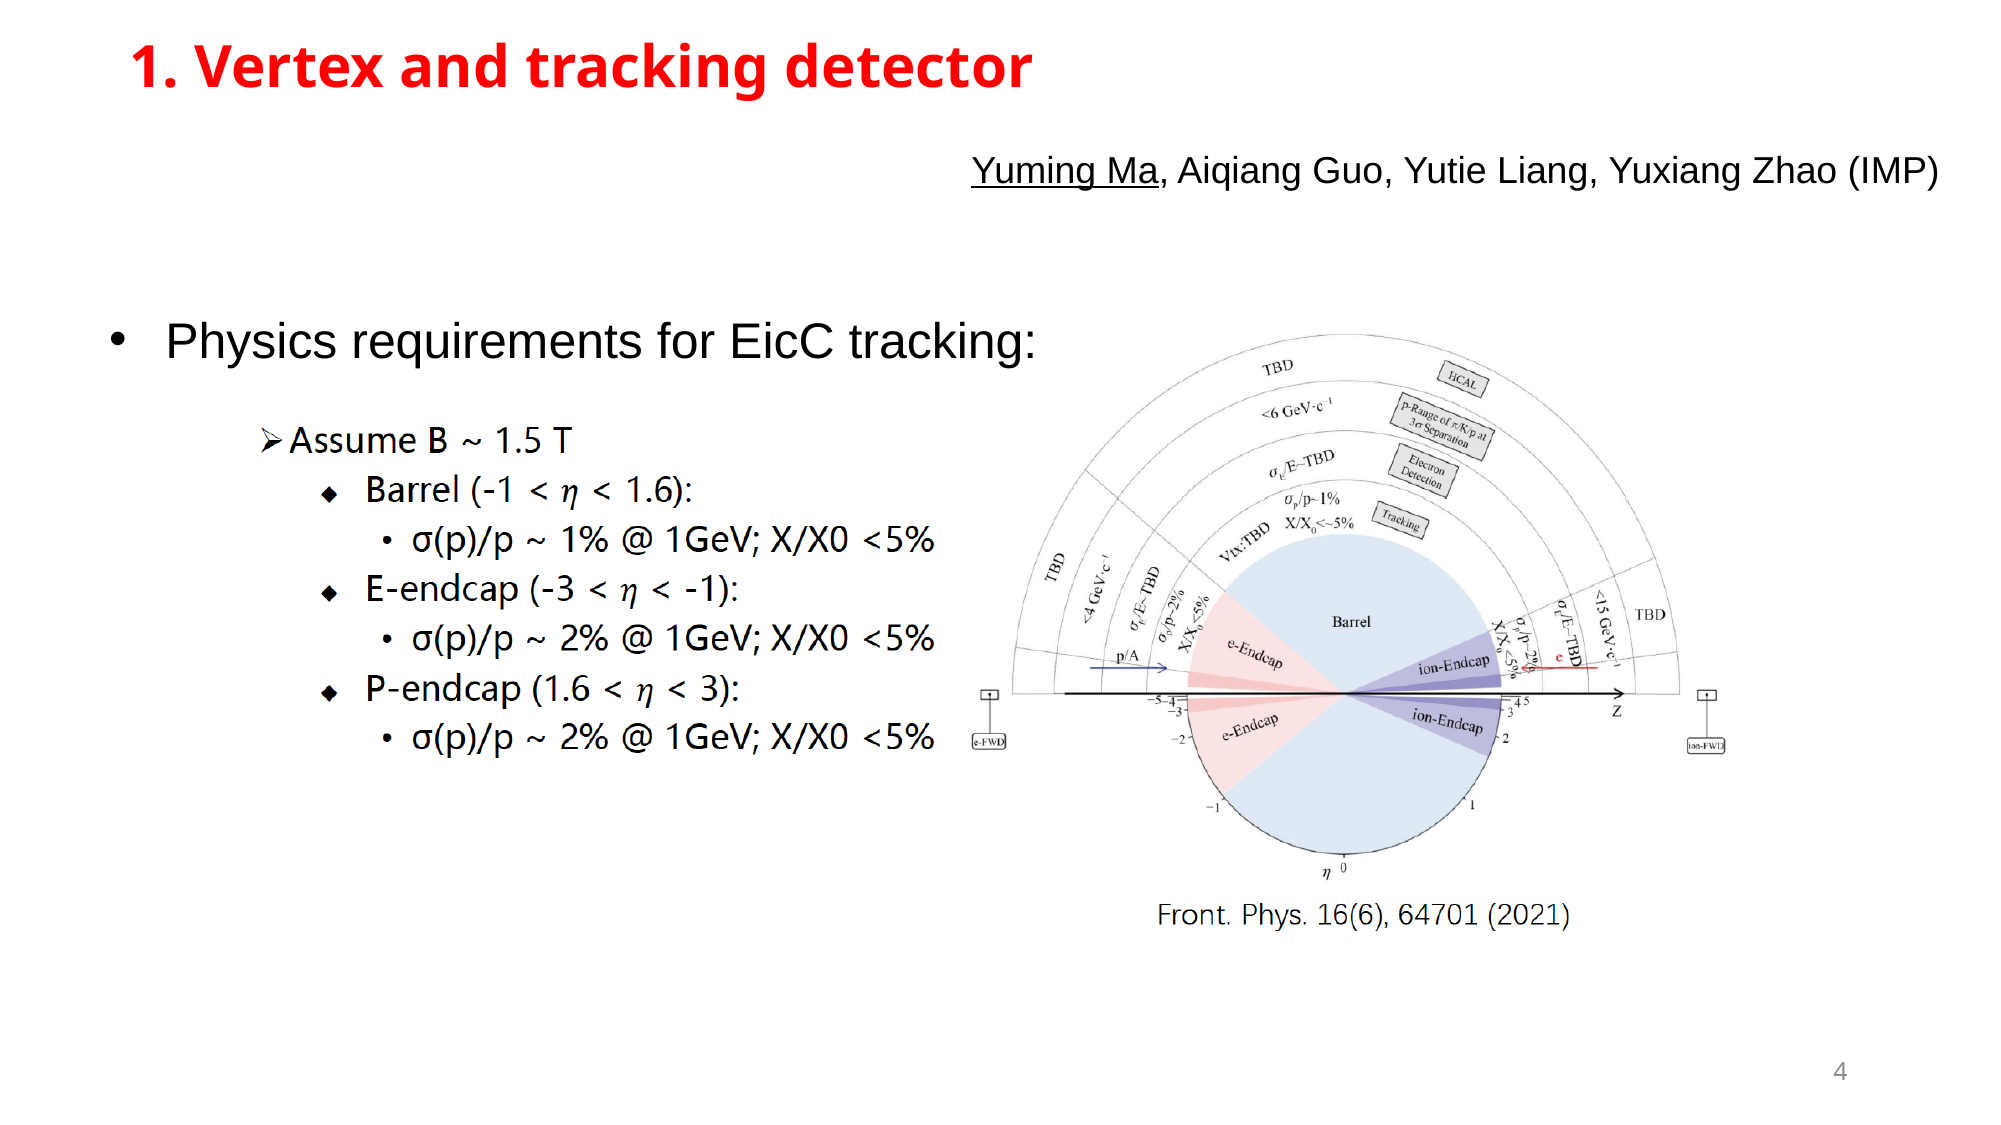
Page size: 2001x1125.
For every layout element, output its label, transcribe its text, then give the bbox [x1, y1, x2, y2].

text_box Physics requirements for EicC tracking: [94, 300, 213, 376]
text_box 1. Vertex and tracking detector [114, 21, 2000, 107]
slide_number 4 [1412, 1042, 1863, 1103]
picture [213, 257, 1749, 957]
text_box Yuming Ma, Aiqiang Guo, Yutie Liang, Yuxiang Zhao (IMP) [946, 138, 1984, 199]
